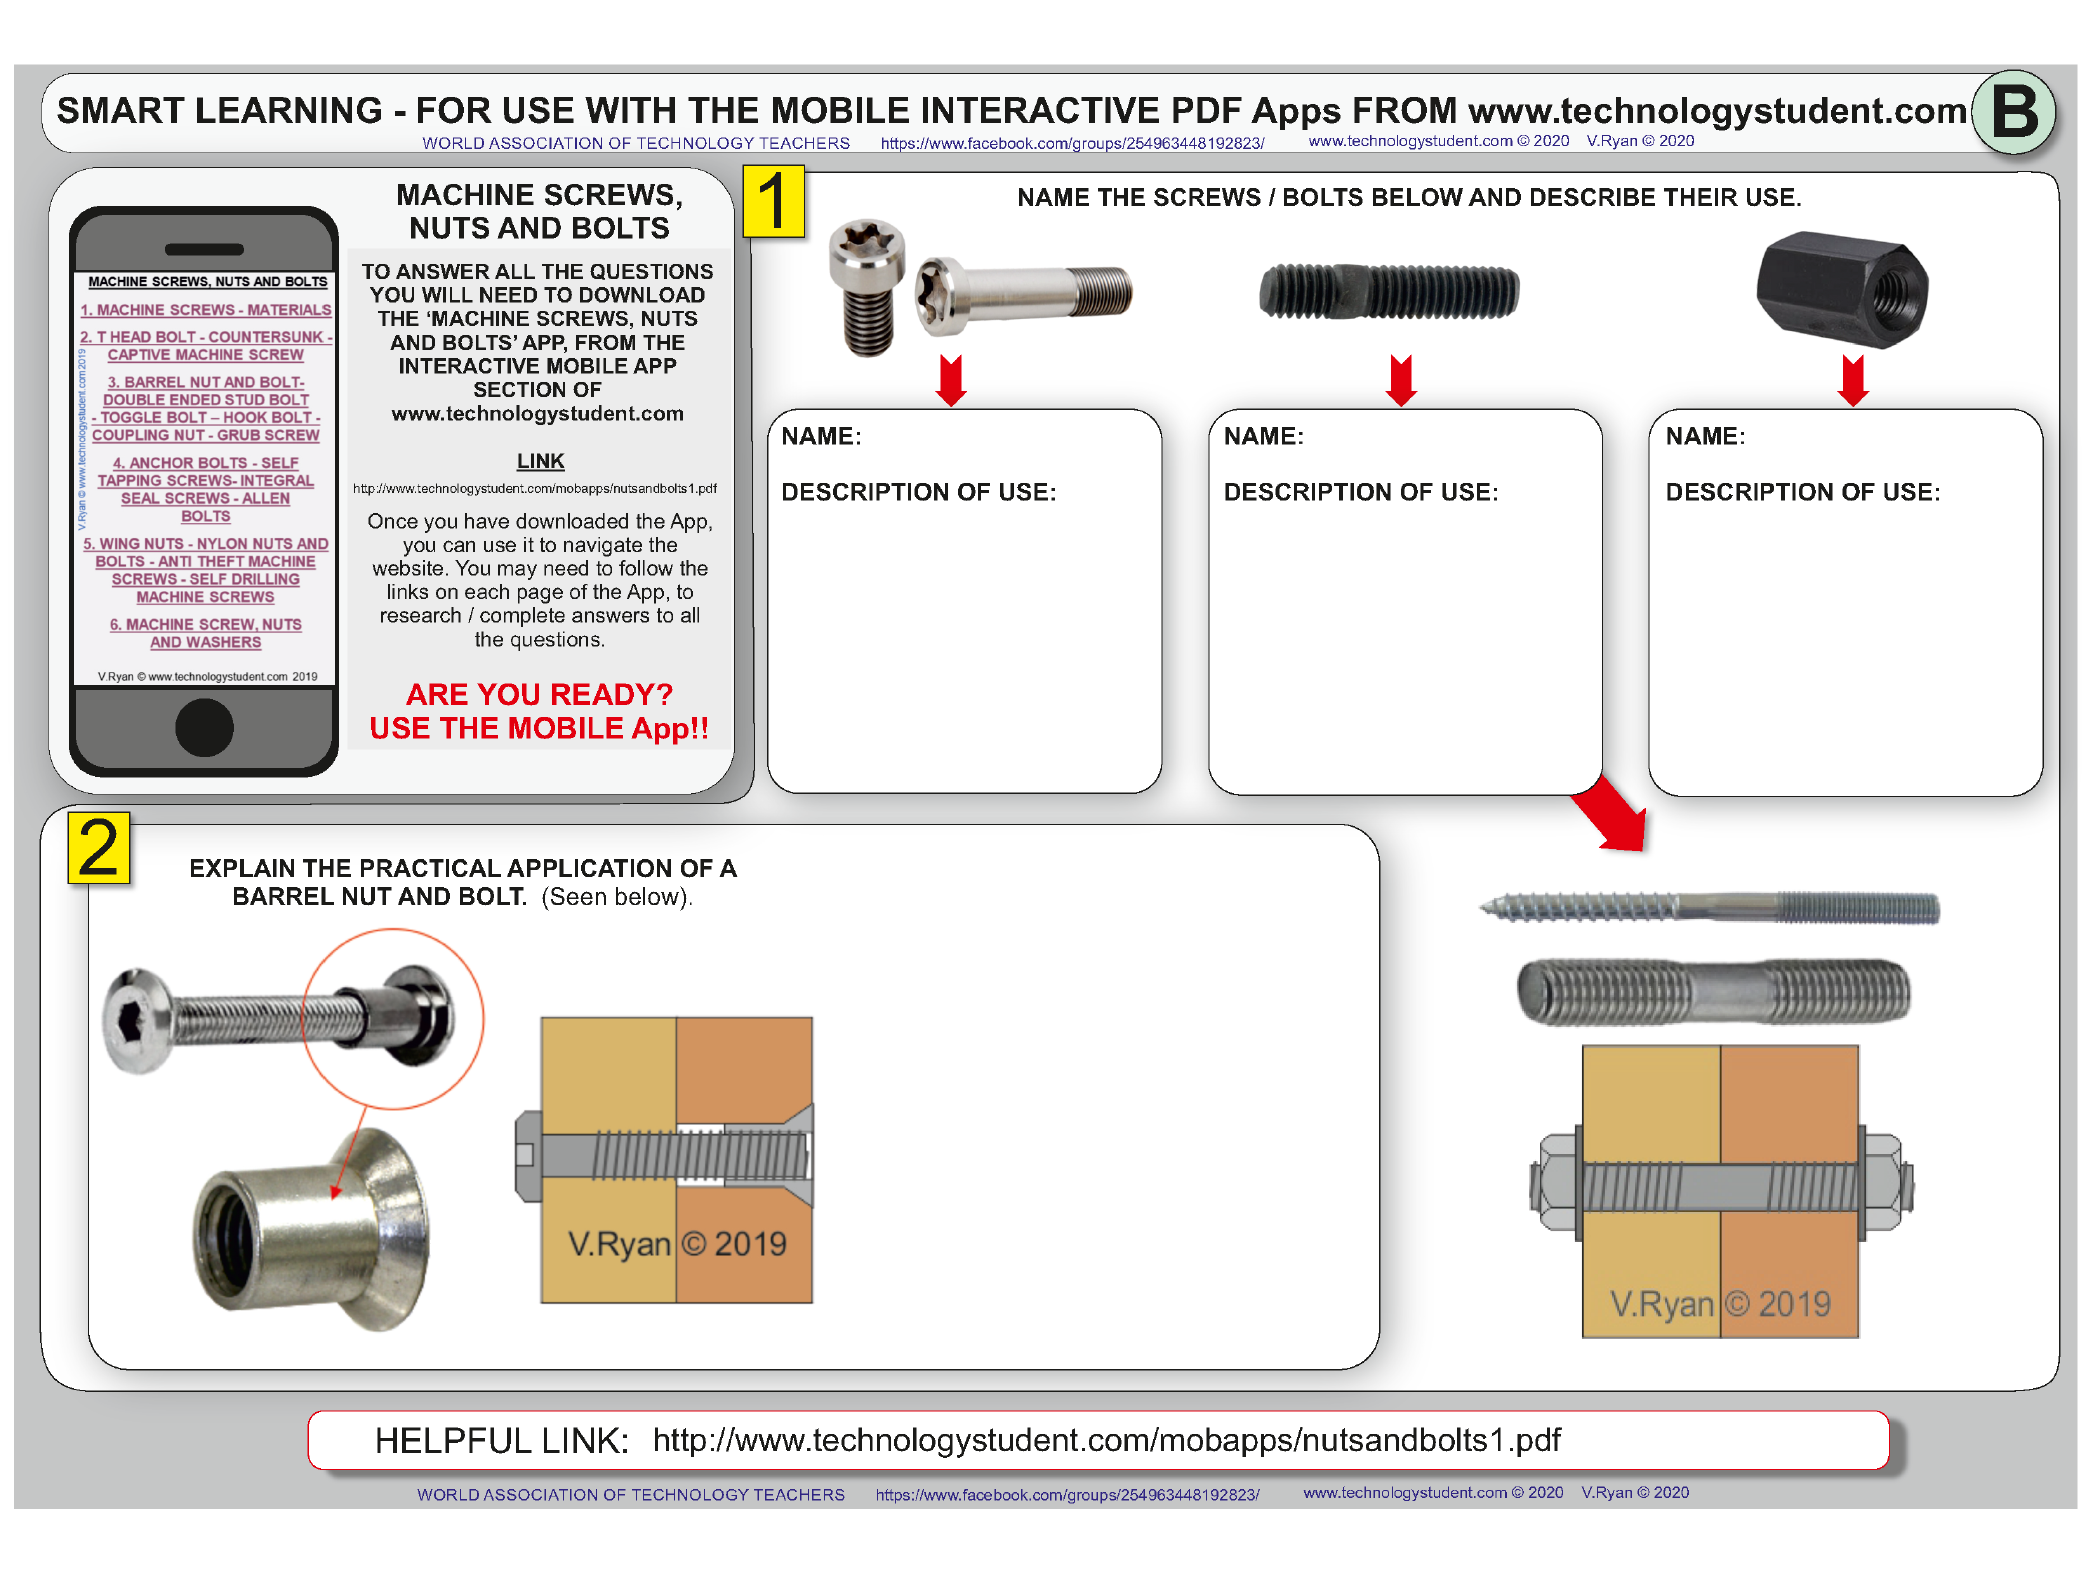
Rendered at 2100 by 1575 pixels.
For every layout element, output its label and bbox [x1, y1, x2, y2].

text_box [0, 44, 2100, 1530]
